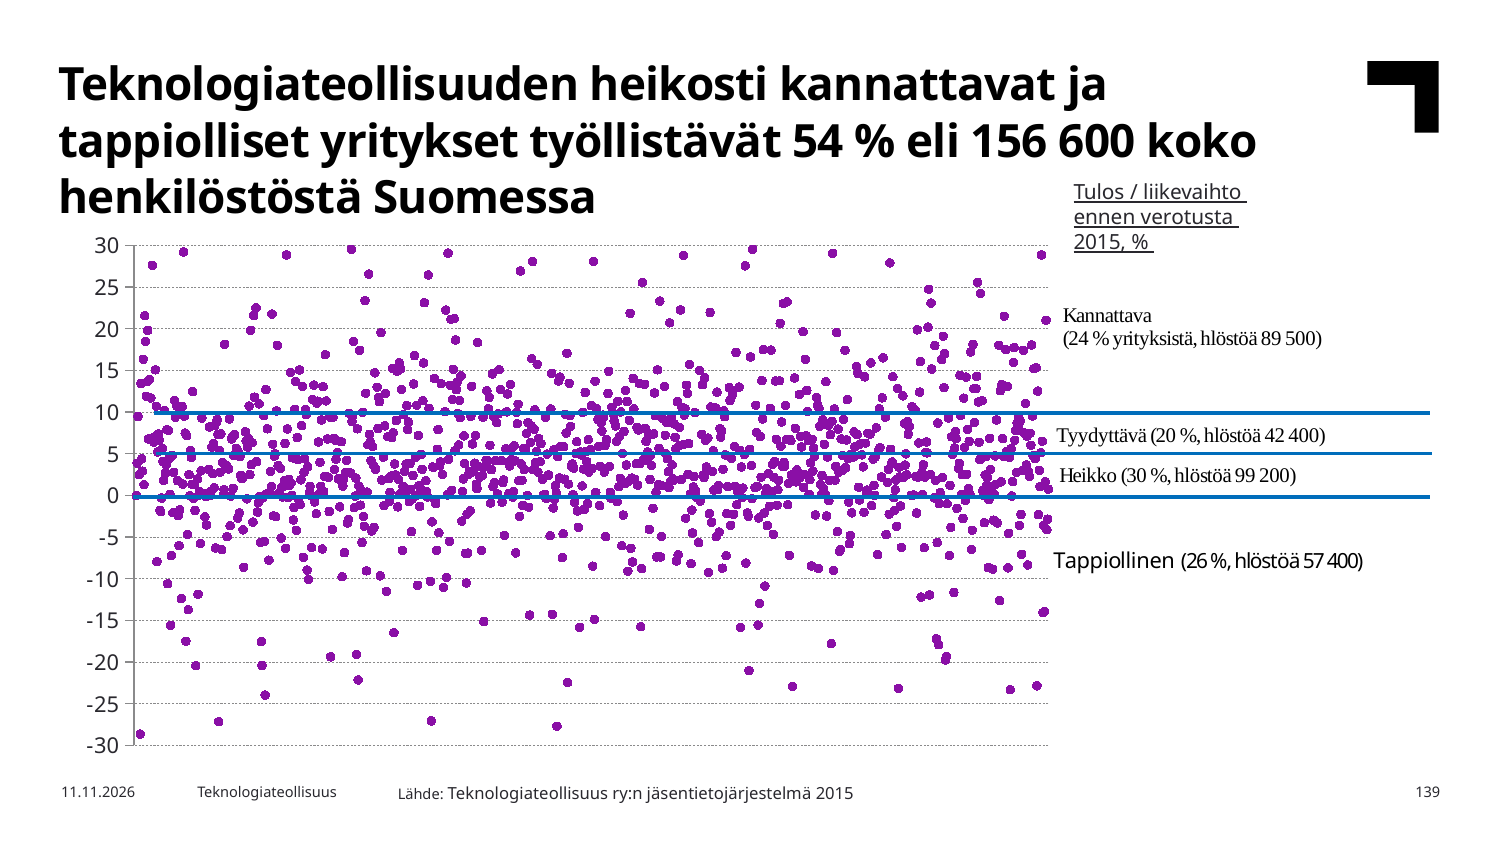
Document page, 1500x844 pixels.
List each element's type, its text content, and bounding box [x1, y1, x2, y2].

text_box Tulos / liikevaihto ennen verotusta 2015, % [1058, 171, 1262, 228]
list Lähde: Teknologiateollisuus ry:n jäsentietojärjestelmä 2015 [382, 775, 942, 808]
chart [62, 230, 1440, 763]
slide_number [46, 775, 182, 803]
slide_number 139 [1313, 775, 1456, 803]
list Teknologiateollisuuden heikosti kannattavat ja tappiolliset yritykset työllistävät 54 % eli 156 600 koko henkilöstöstä Suomessa [41, 46, 1353, 153]
footer Teknologiateollisuus [182, 775, 382, 803]
